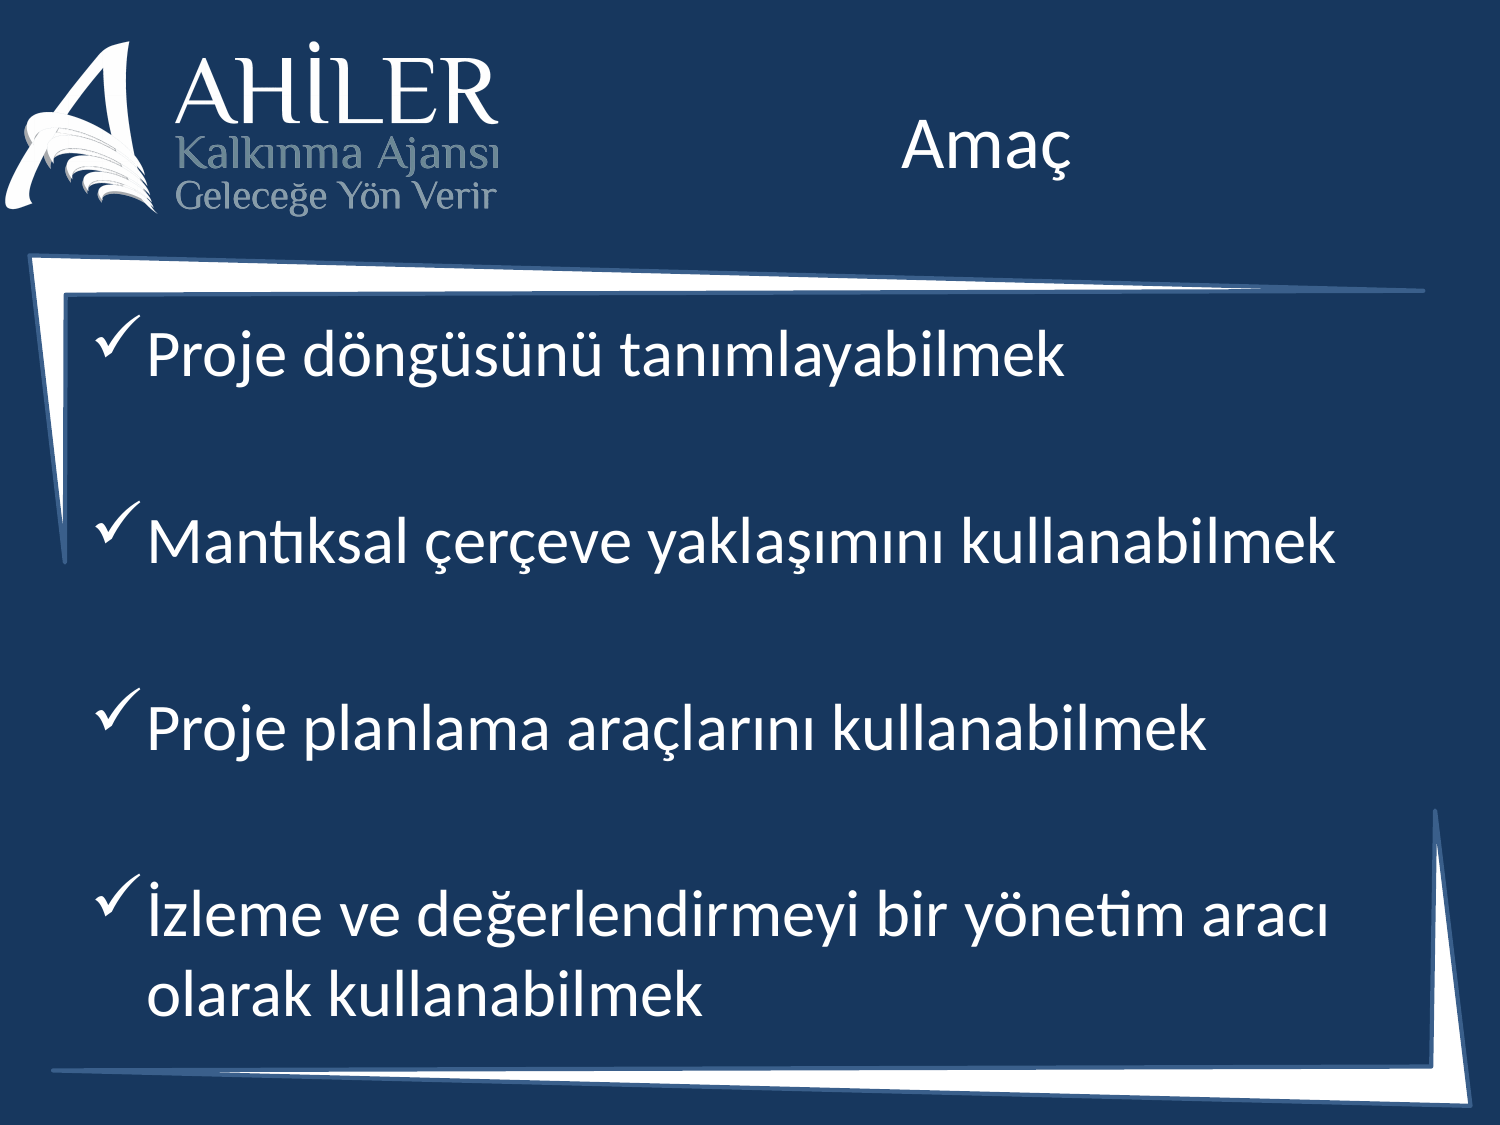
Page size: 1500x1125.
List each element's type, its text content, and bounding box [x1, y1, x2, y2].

picture [0, 30, 514, 227]
list Proje döngüsünü tanımlayabilmek Mantıksal çerçeve yaklaşımını kullanabilmek Proje planlama araçlarını kullanabilmek İzleme ve değerlendirmeyi bir yönetim aracı olarak kullanabilmek [75, 302, 1425, 1059]
title Amaç [549, 45, 1425, 233]
